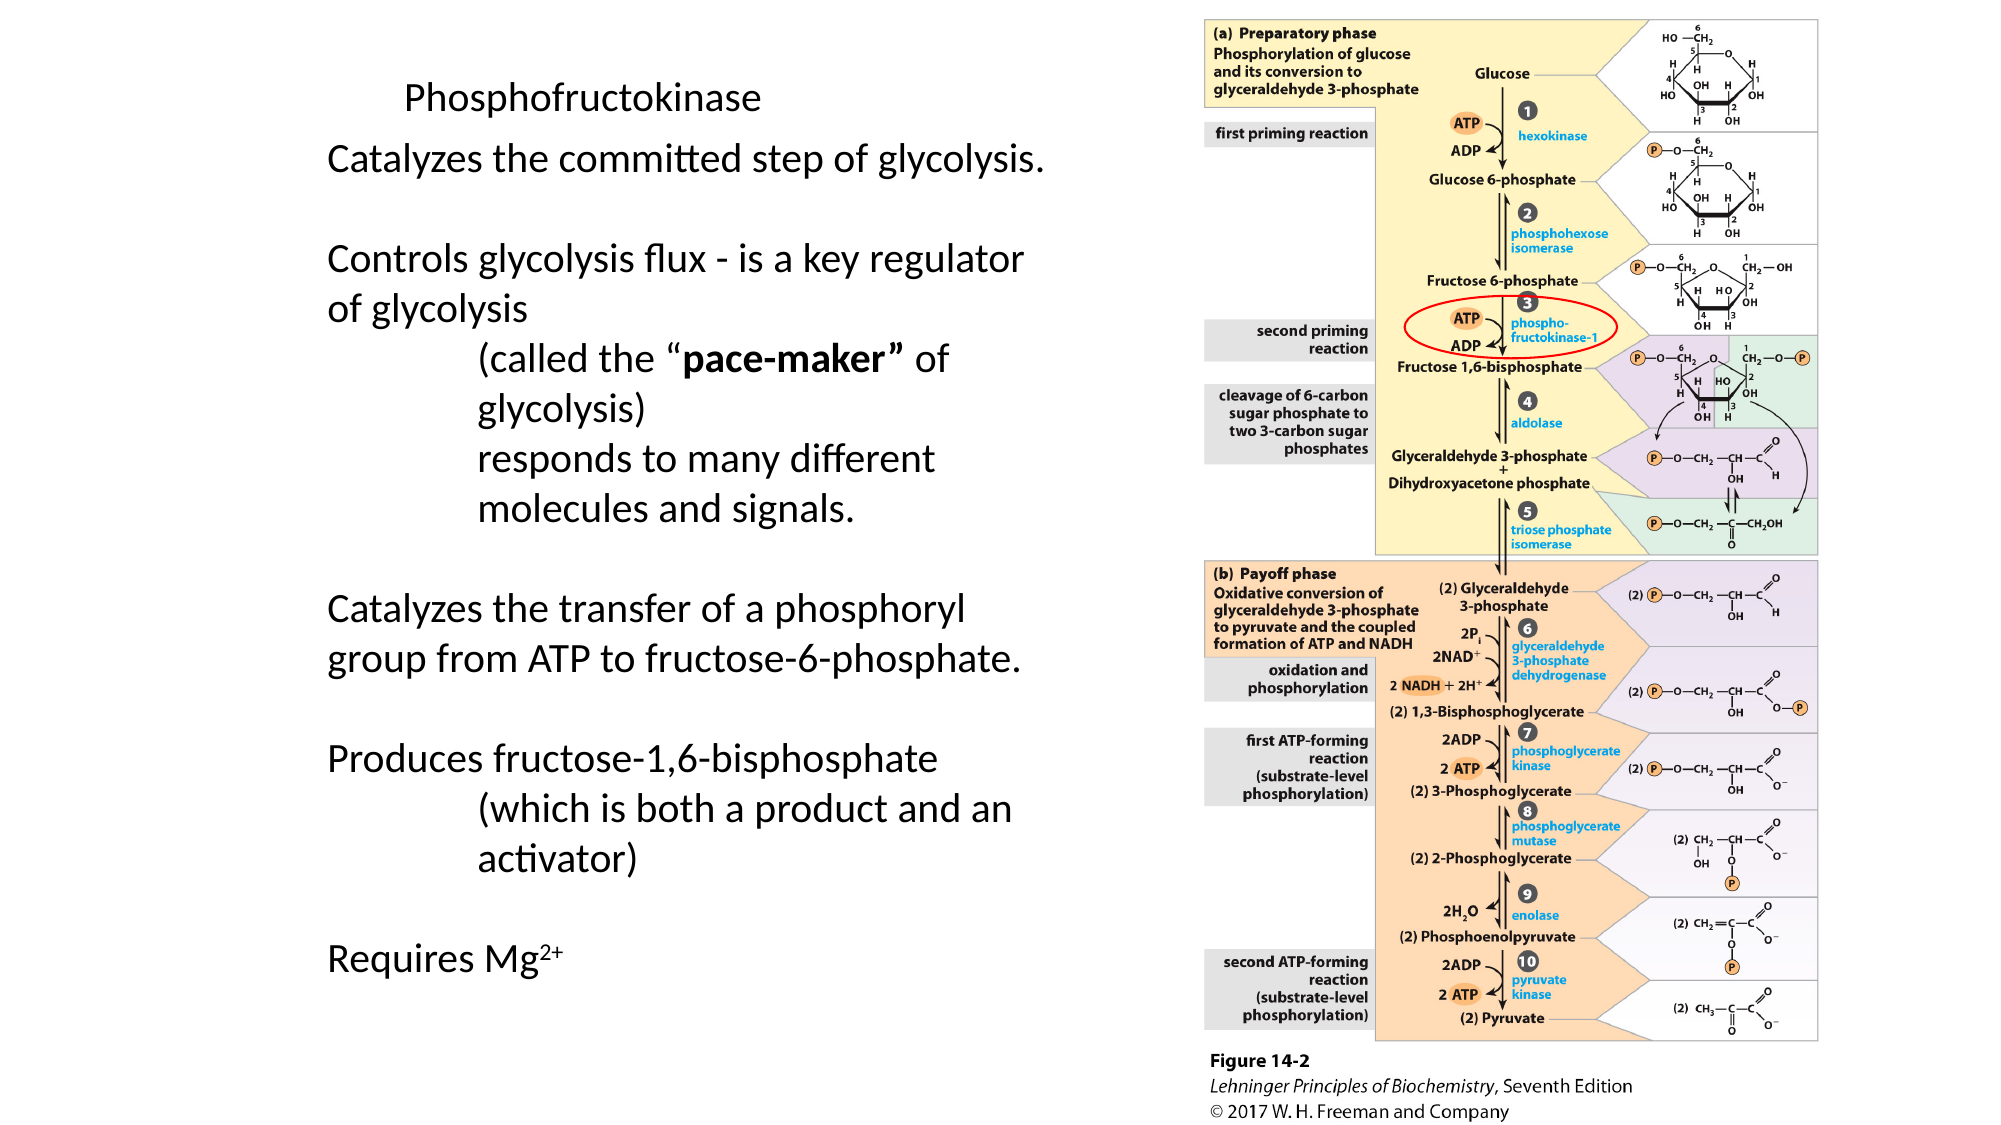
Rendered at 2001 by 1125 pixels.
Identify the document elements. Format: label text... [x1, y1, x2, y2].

picture [1199, 13, 1823, 1125]
text_box Phosphofructokinase [389, 62, 777, 123]
text_box Catalyzes the committed step of glycolysis. Controls glycolysis flux - is a key regulator of glycolysis (called the “pace-maker” of glycolysis) responds to many different molecules and signals. Catalyzes the transfer of a phosphoryl group from ATP to fructose-6-phosphate. Produces fructose-1,6-bisphosphate (which is both a product and an activator) Requires Mg2+ [312, 123, 1075, 1125]
